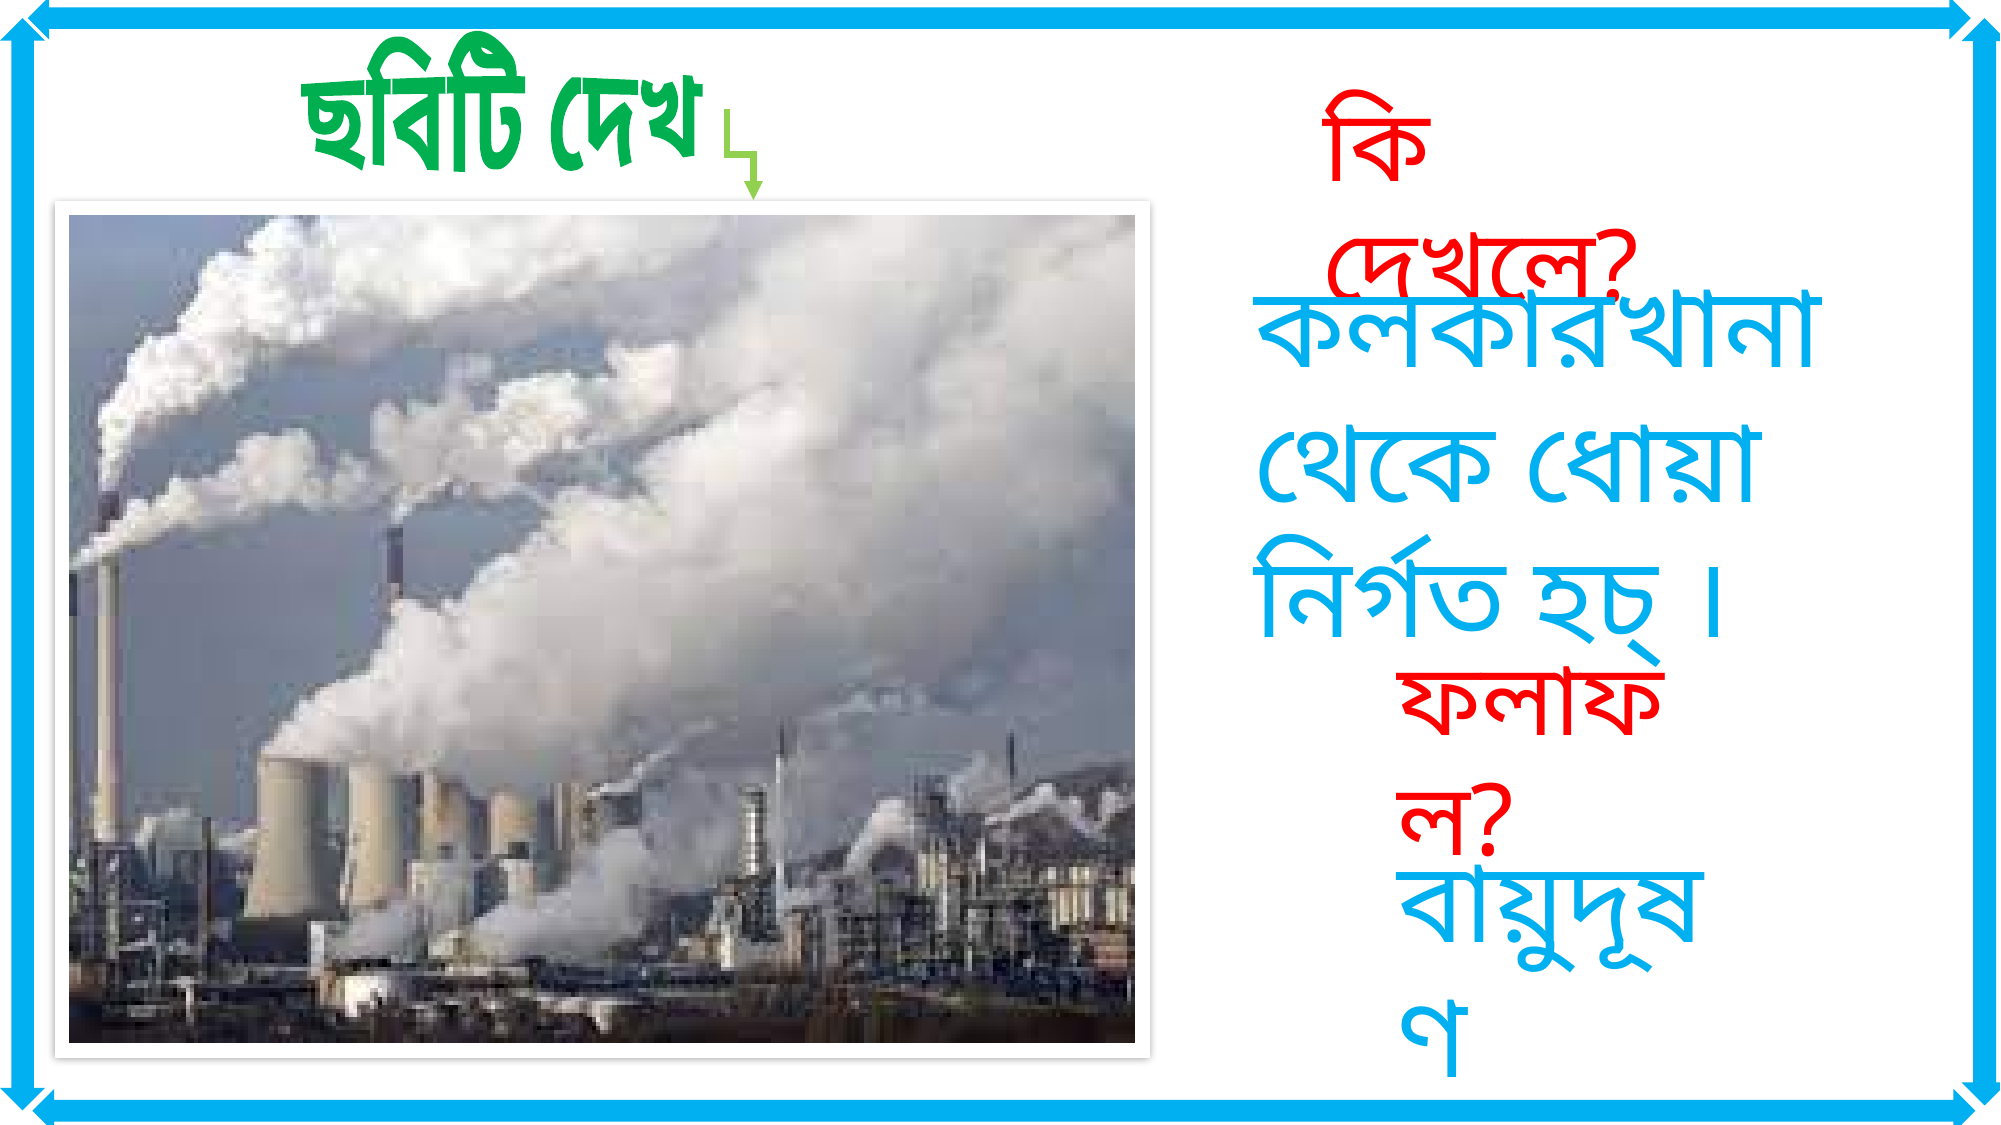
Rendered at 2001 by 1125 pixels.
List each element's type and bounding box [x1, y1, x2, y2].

picture [69, 215, 1136, 1044]
text_box [0, 0, 2000, 1125]
text_box [301, 30, 754, 200]
